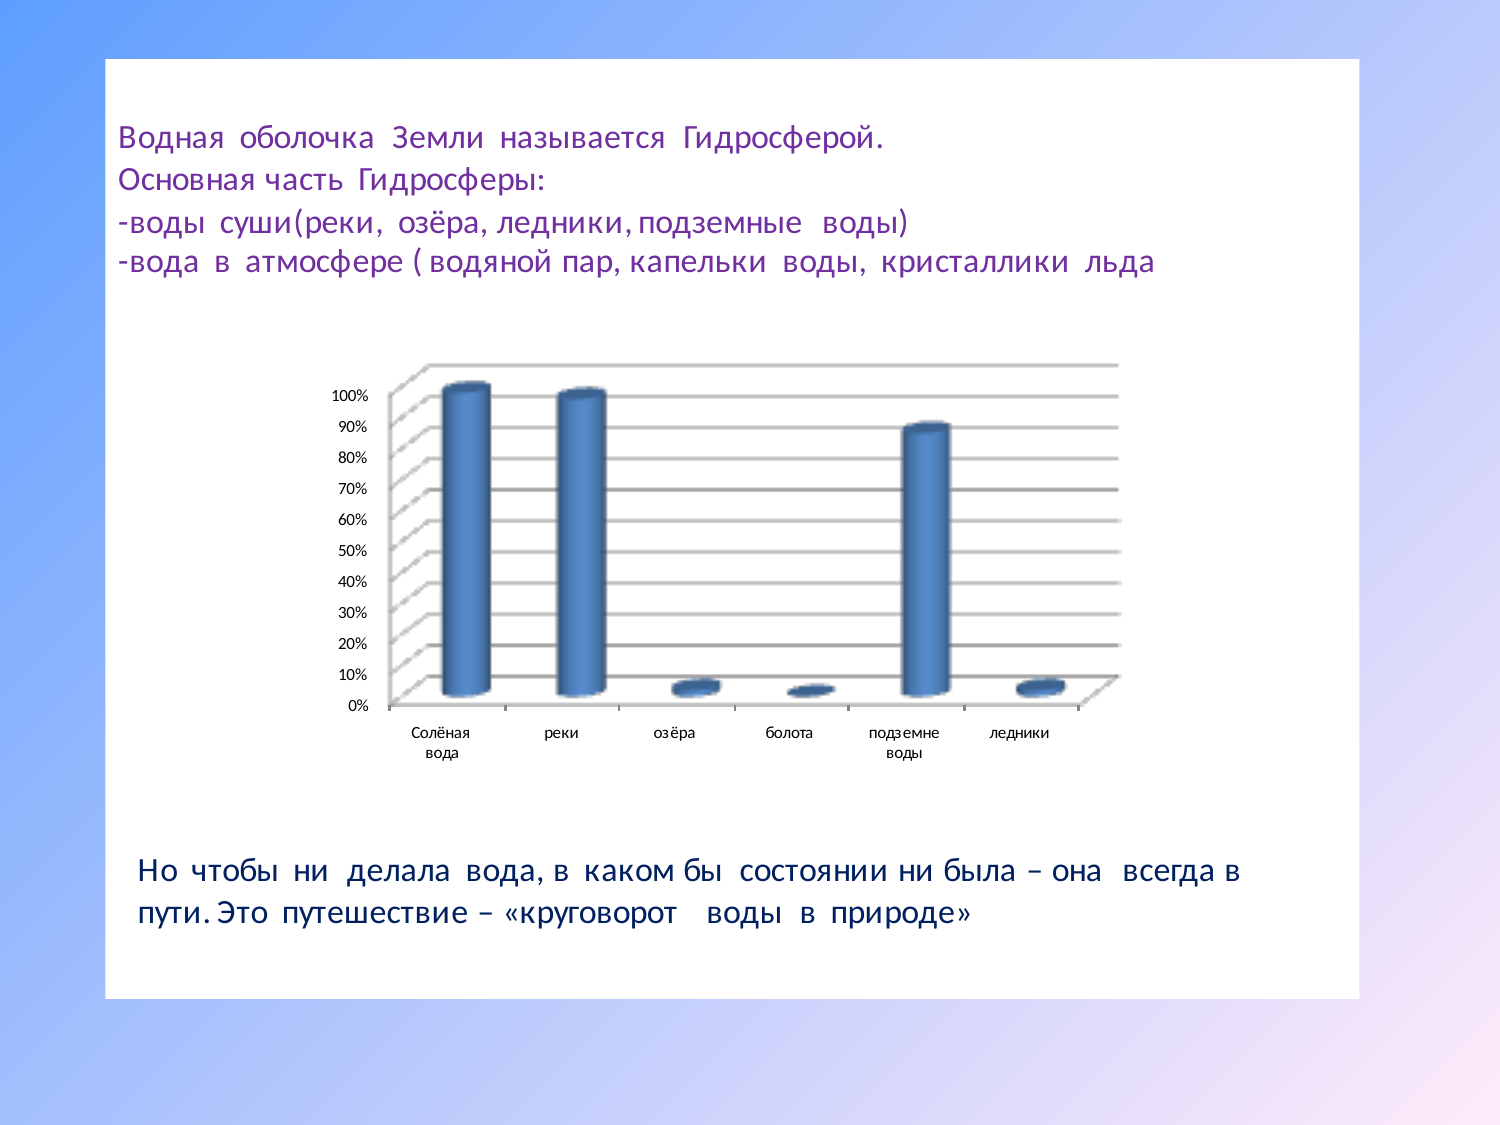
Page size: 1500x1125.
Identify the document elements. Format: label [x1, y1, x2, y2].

text_box [105, 58, 1360, 999]
